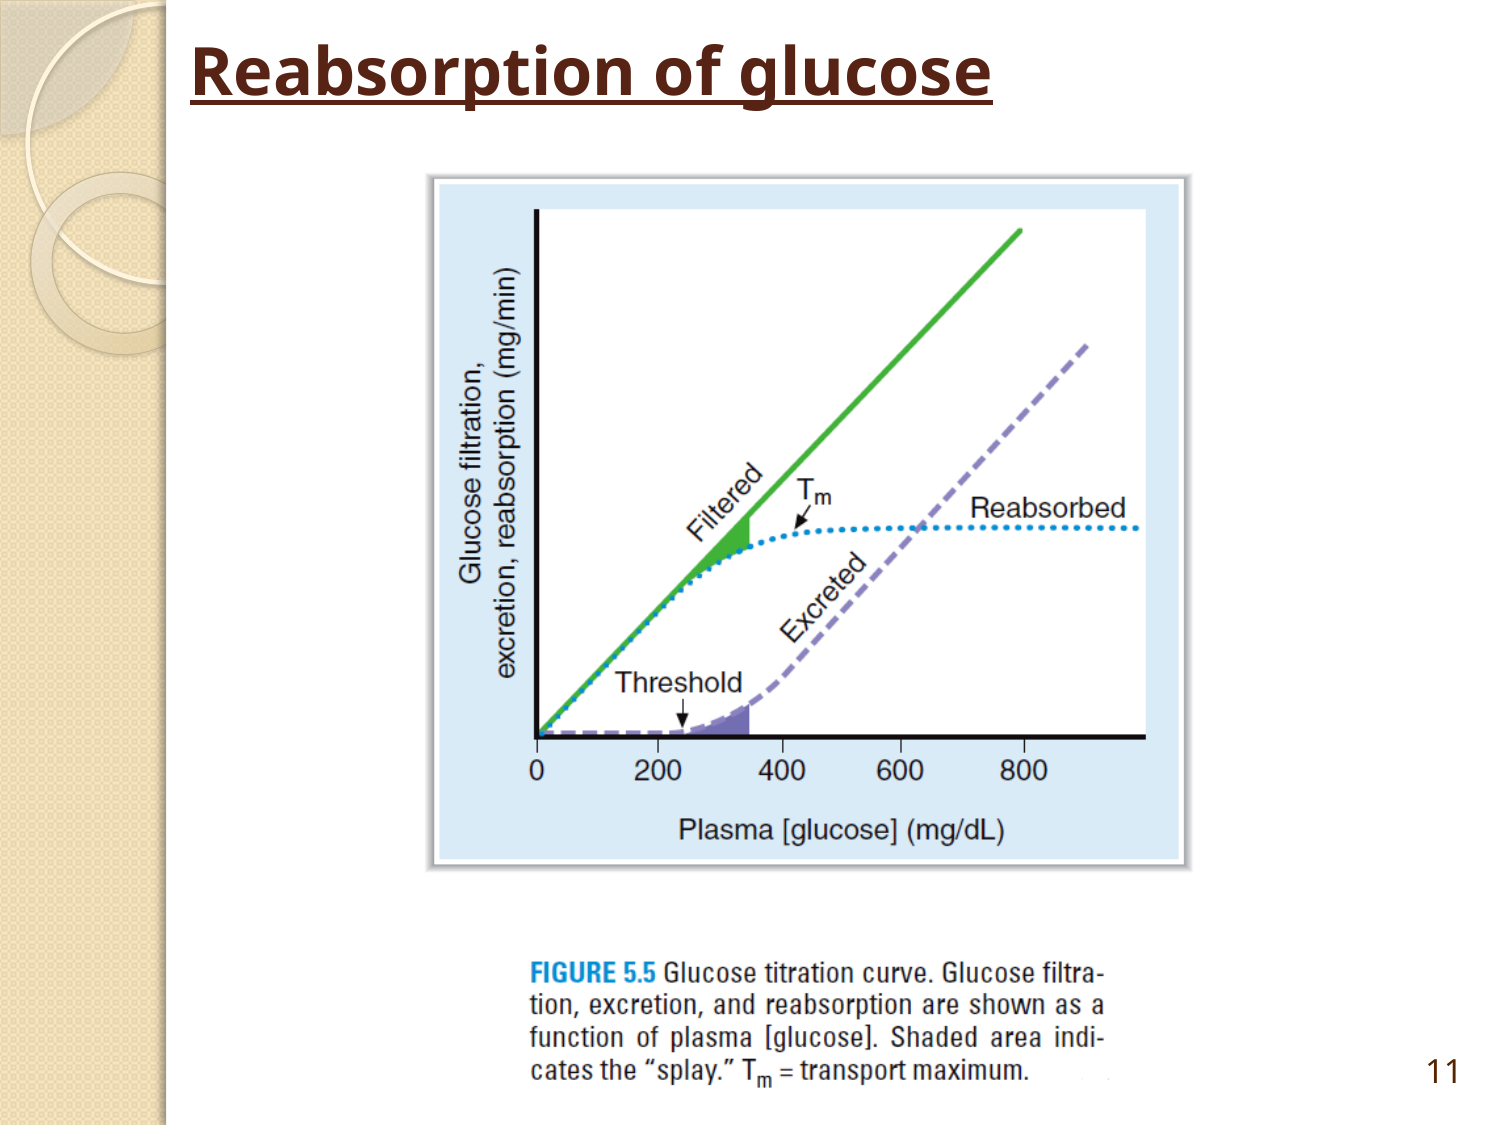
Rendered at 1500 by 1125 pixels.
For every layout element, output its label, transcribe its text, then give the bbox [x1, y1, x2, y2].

title Reabsorption of glucose [174, 0, 1463, 138]
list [412, 162, 1213, 1118]
slide_number 11 [1400, 1025, 1488, 1104]
